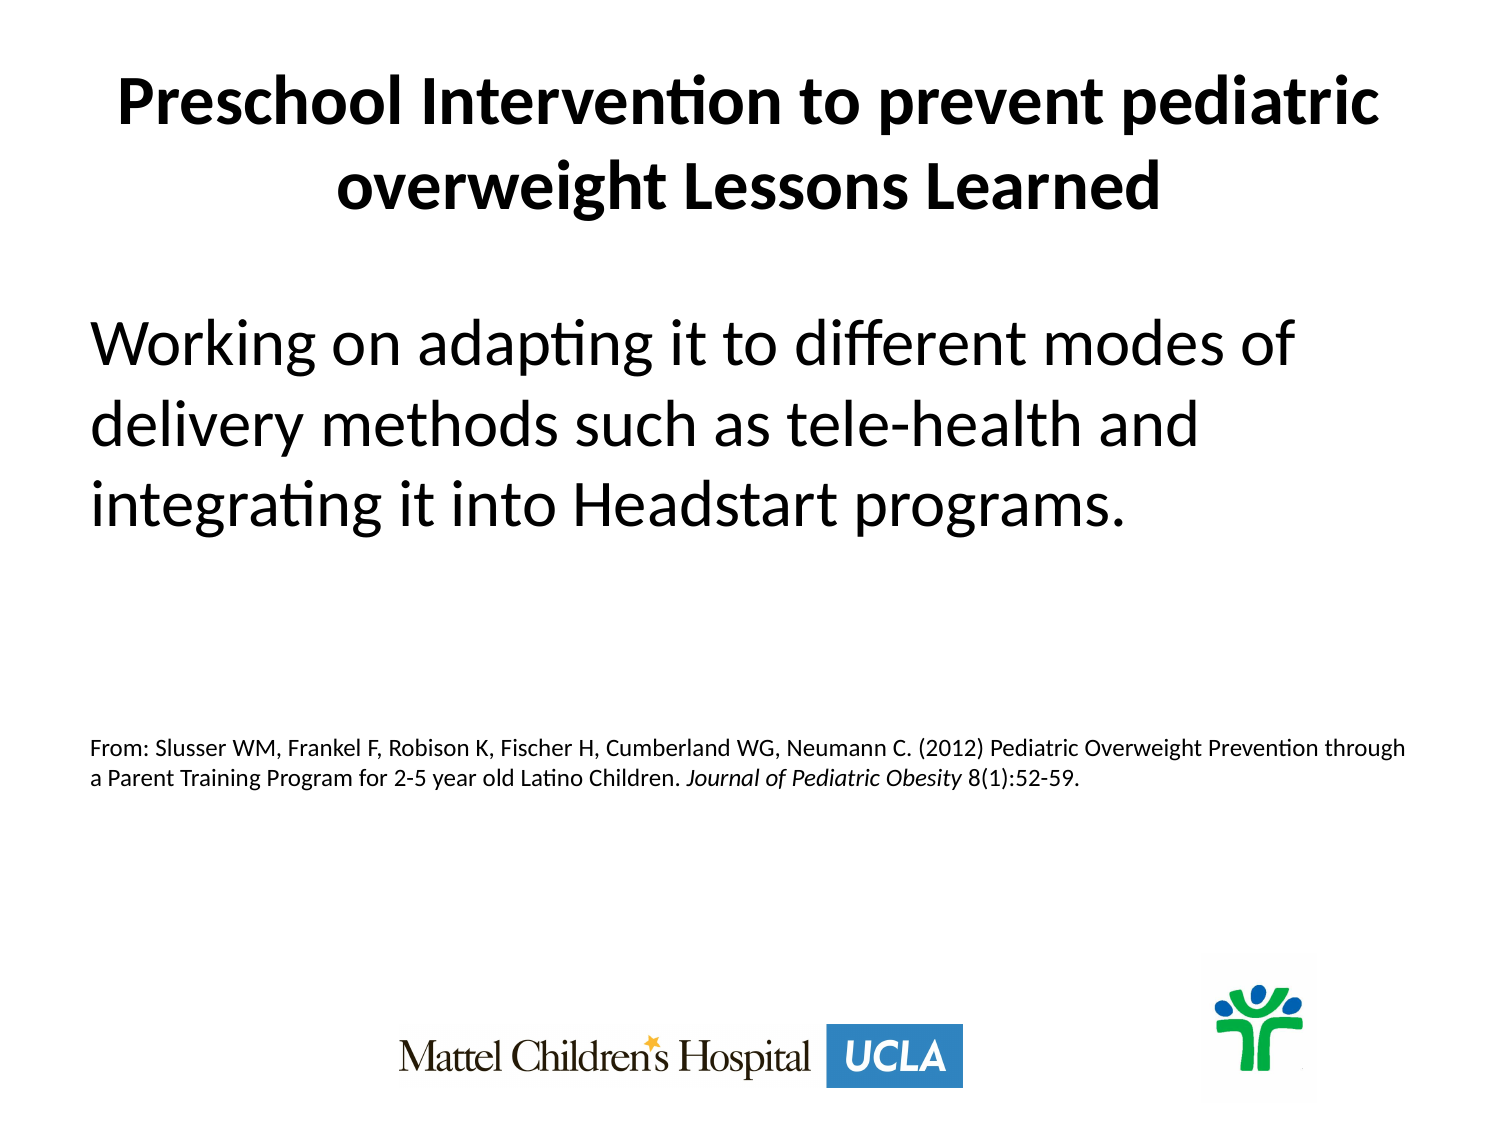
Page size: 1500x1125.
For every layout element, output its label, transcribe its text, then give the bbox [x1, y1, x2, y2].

picture [399, 1035, 963, 1088]
title Preschool Intervention to prevent pediatric overweight Lessons Learned [75, 45, 1425, 233]
list Working on adapting it to different modes of delivery methods such as tele-health and integrating it into Headstart programs. From: Slusser WM, Frankel F, Robison K, Fischer H, Cumberland WG, Neumann C. (2012) Pediatric Overweight Prevention through a Parent Training Program for 2-5 year old Latino Children. Journal of Pediatric Obesity 8(1):52-59. [75, 291, 1425, 1035]
picture [1201, 1035, 1317, 1103]
